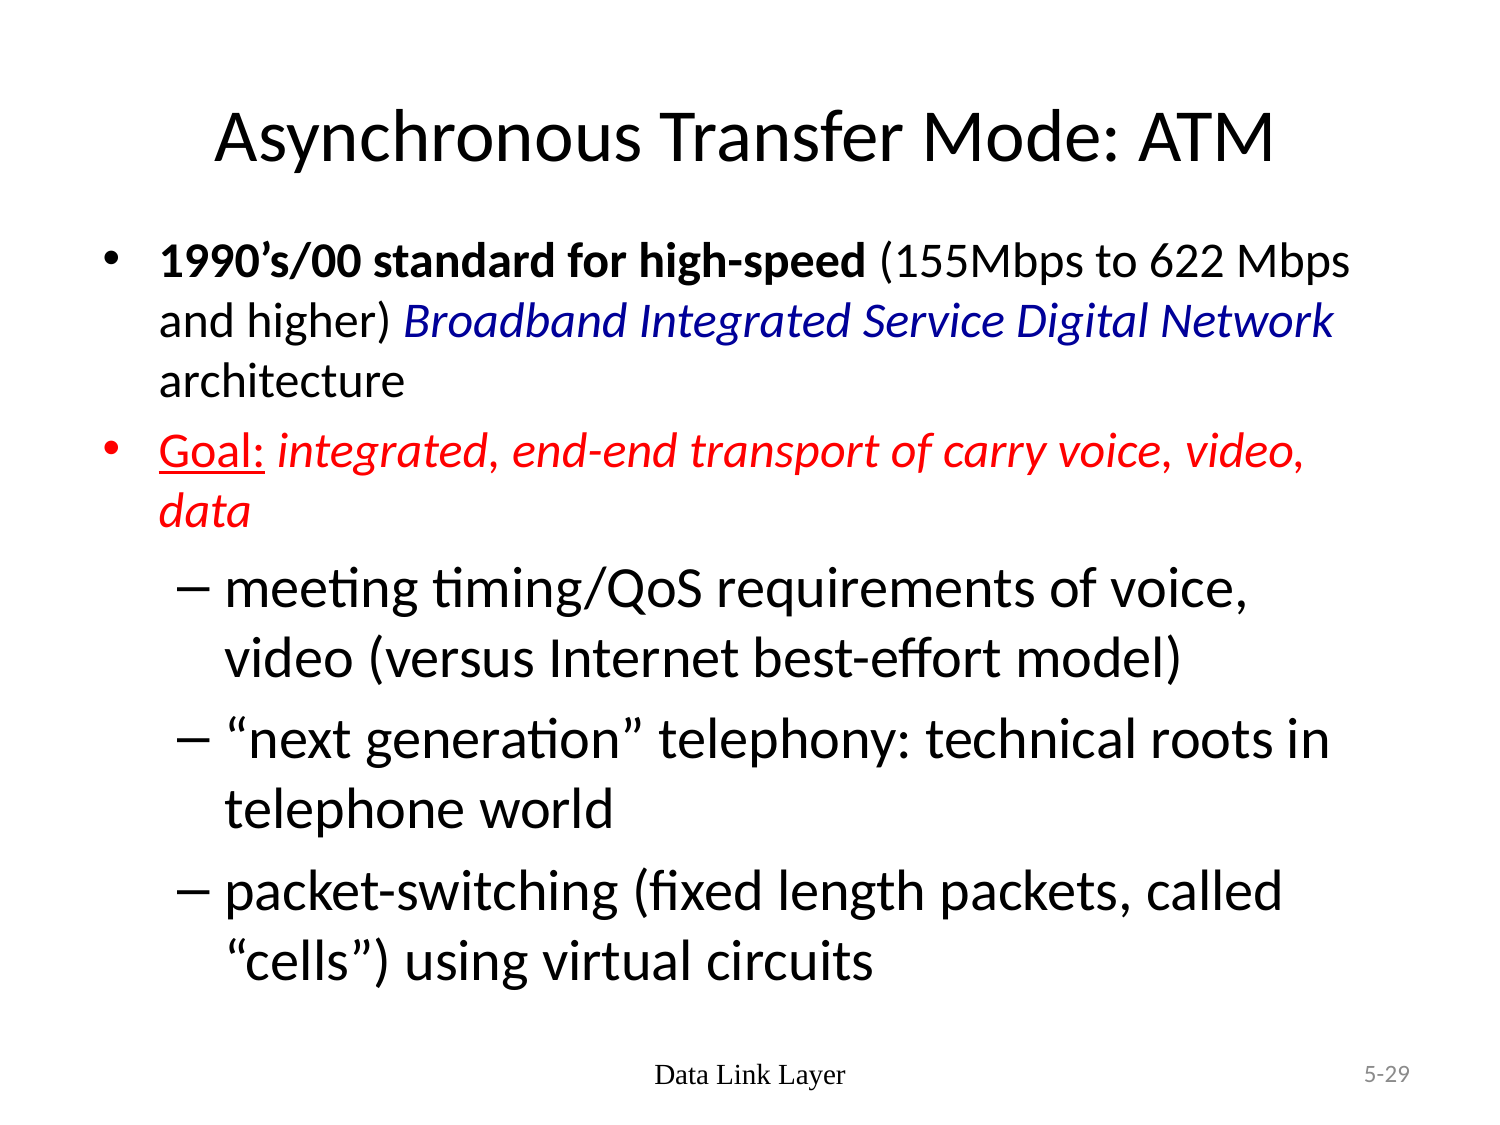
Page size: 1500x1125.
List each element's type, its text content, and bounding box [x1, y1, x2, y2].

footer Data Link Layer [512, 1042, 988, 1103]
slide_number 5-29 [1074, 1042, 1425, 1103]
title Asynchronous Transfer Mode: ATM [87, 37, 1405, 225]
list 1990’s/00 standard for high-speed (155Mbps to 622 Mbps and higher) Broadband Integrated Service Digital Network architecture Goal: integrated, end-end transport of carry voice, video, data meeting timing/QoS requirements of voice, video (versus Internet best-effort model) “next generation” telephony: technical roots in telephone world packet-switching (fixed length packets, called “cells”) using virtual circuits [87, 219, 1394, 1025]
